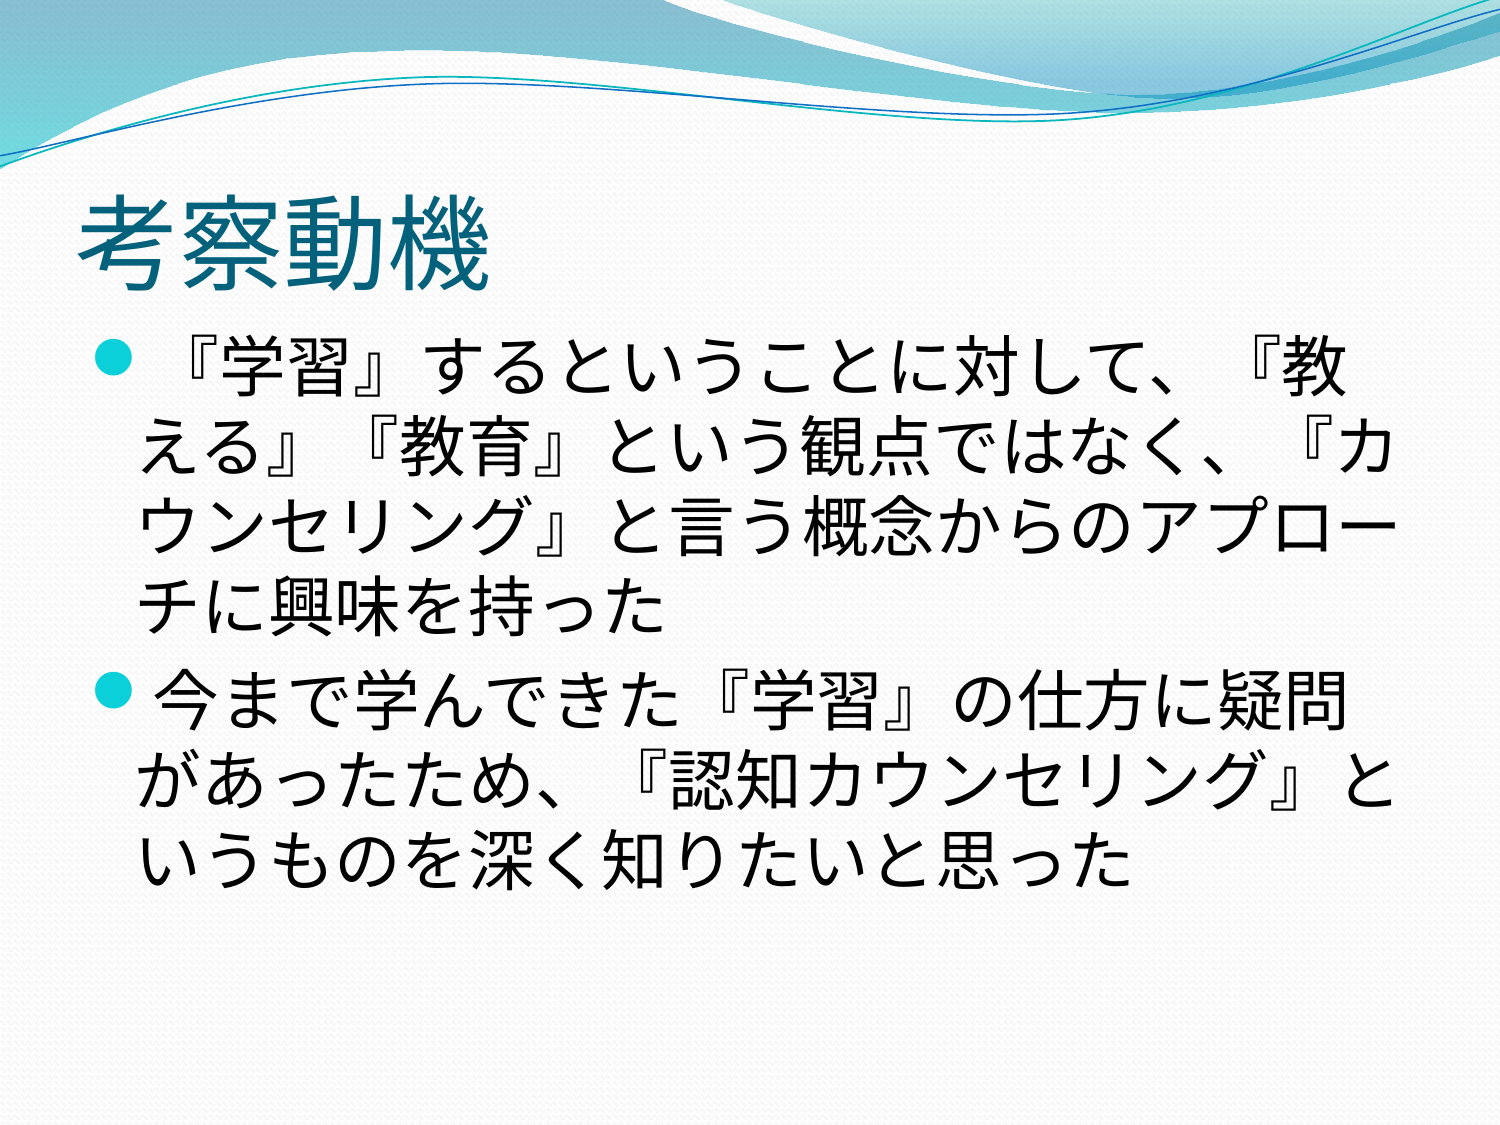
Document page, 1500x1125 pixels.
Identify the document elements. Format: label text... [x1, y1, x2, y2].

list 『学習』するということに対して、『教える』『教育』という観点ではなく、『カウンセリング』と言う概念からのアプローチに興味を持った 今まで学んできた『学習』の仕方に疑問があったため、『認知カウンセリング』というものを深く知りたいと思った [75, 317, 1425, 1038]
title 考察動機 [75, 115, 1425, 303]
